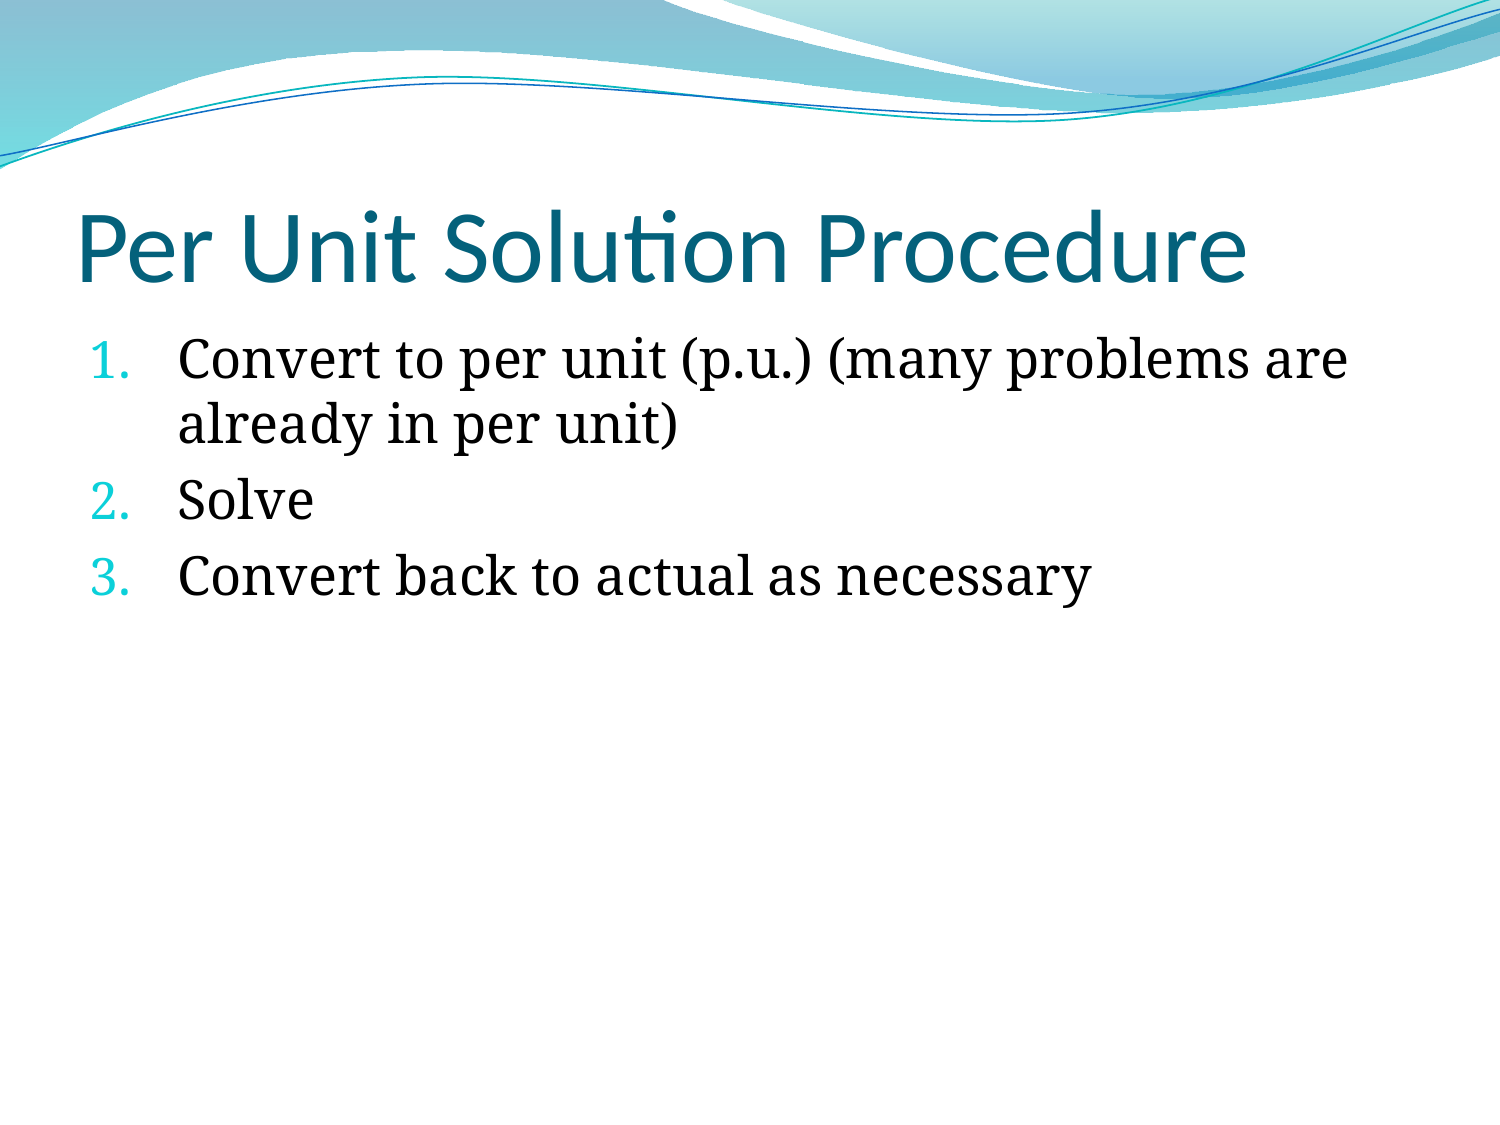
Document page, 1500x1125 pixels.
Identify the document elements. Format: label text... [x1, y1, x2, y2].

list Convert to per unit (p.u.) (many problems are already in per unit) Solve Convert back to actual as necessary [75, 317, 1425, 1038]
title Per Unit Solution Procedure [75, 115, 1425, 303]
